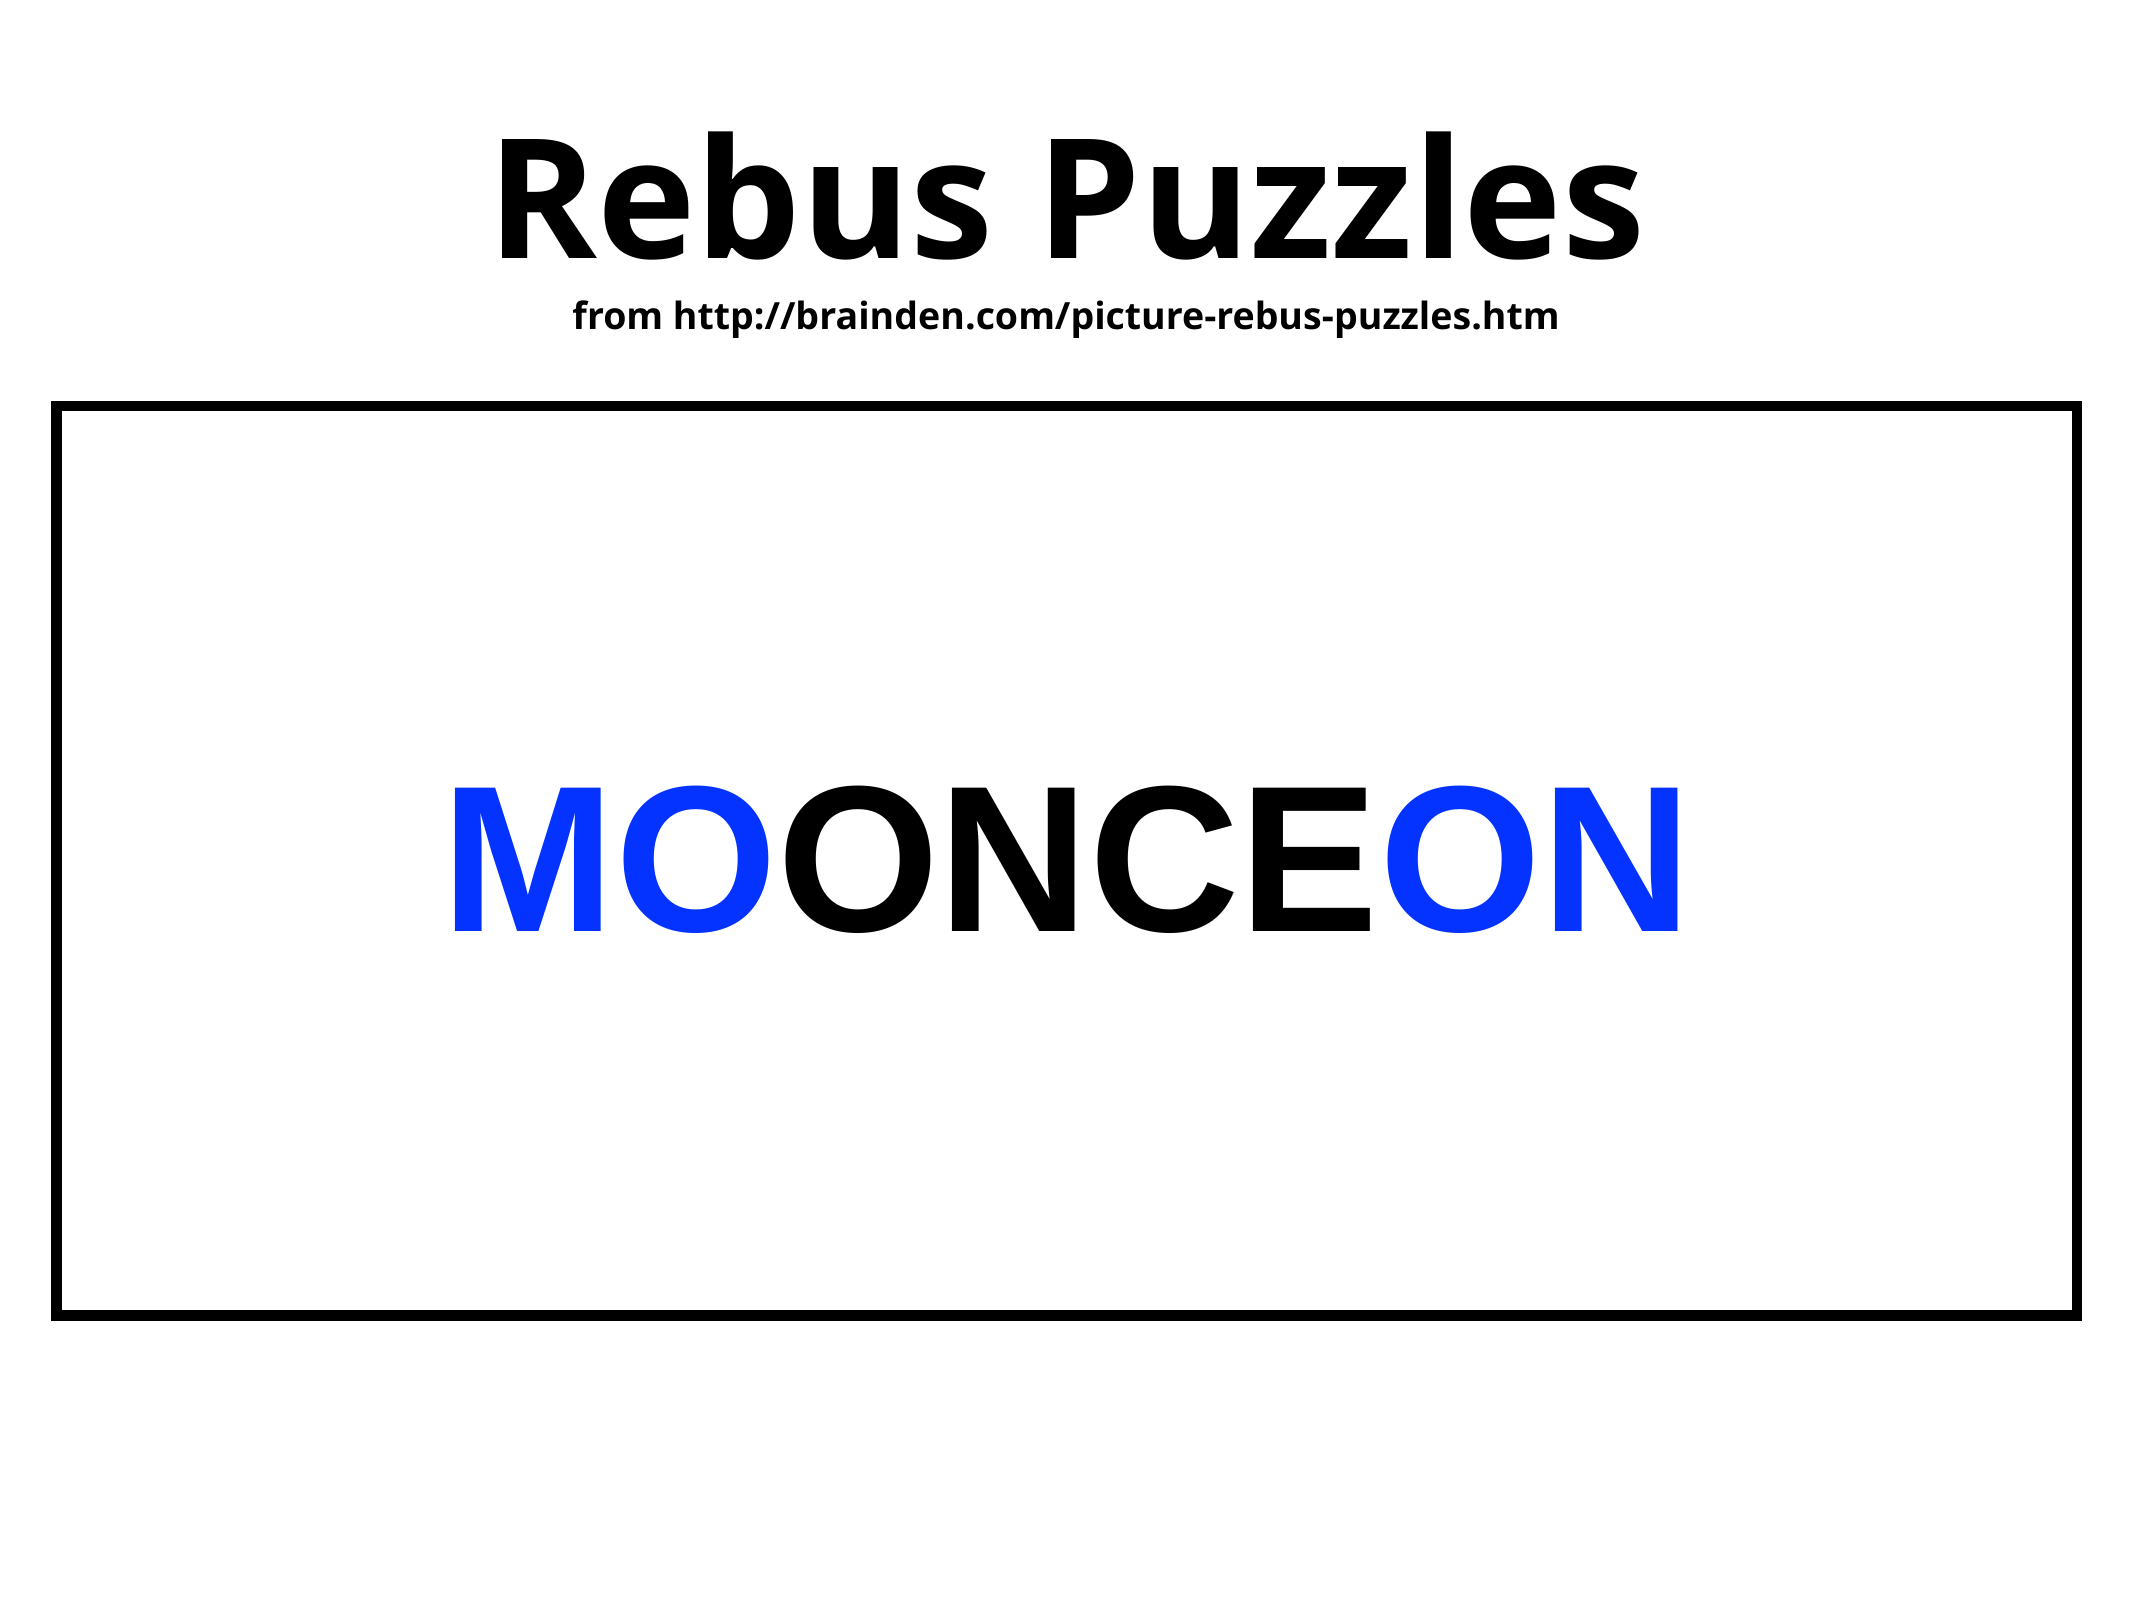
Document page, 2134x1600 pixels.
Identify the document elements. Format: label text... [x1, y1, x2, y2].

text_box [56, 406, 2077, 1316]
text_box MOONCEON [433, 714, 1701, 982]
title Rebus Puzzles from http://brainden.com/picture-rebus-puzzles.htm [207, 70, 1926, 347]
